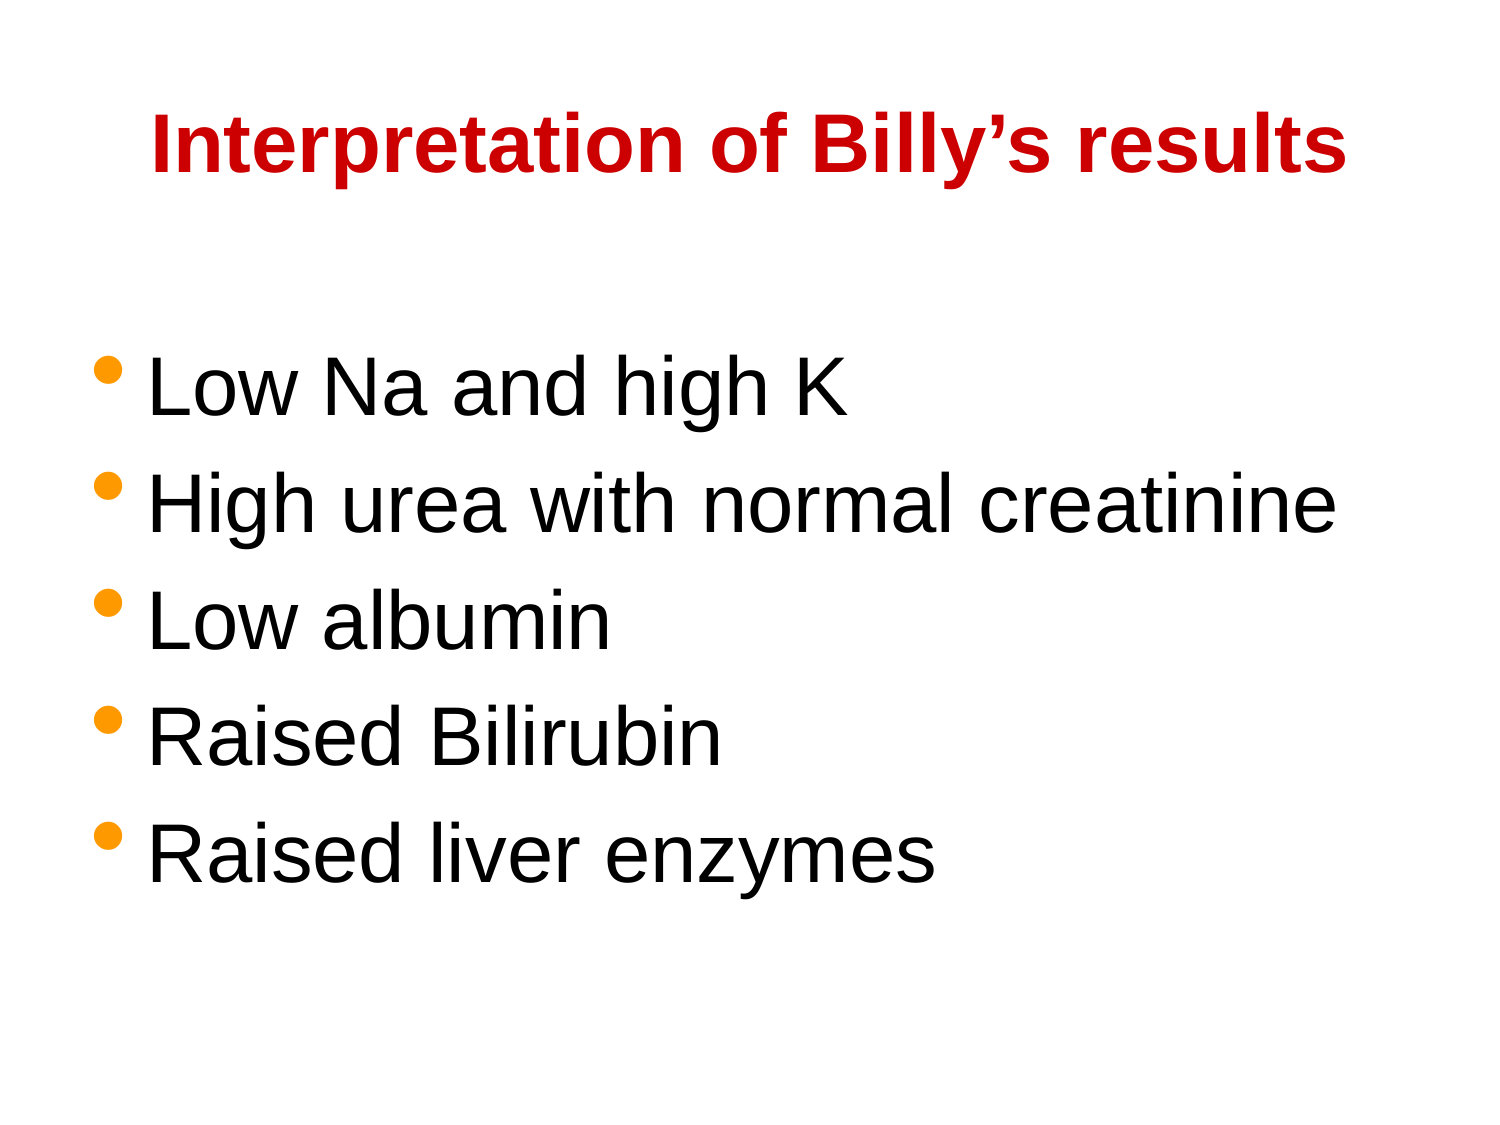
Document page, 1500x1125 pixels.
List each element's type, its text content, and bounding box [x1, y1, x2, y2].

list Low Na and high K High urea with normal creatinine Low albumin Raised Bilirubin Raised liver enzymes [74, 324, 1451, 1076]
title Interpretation of Billy’s results [74, 44, 1426, 233]
